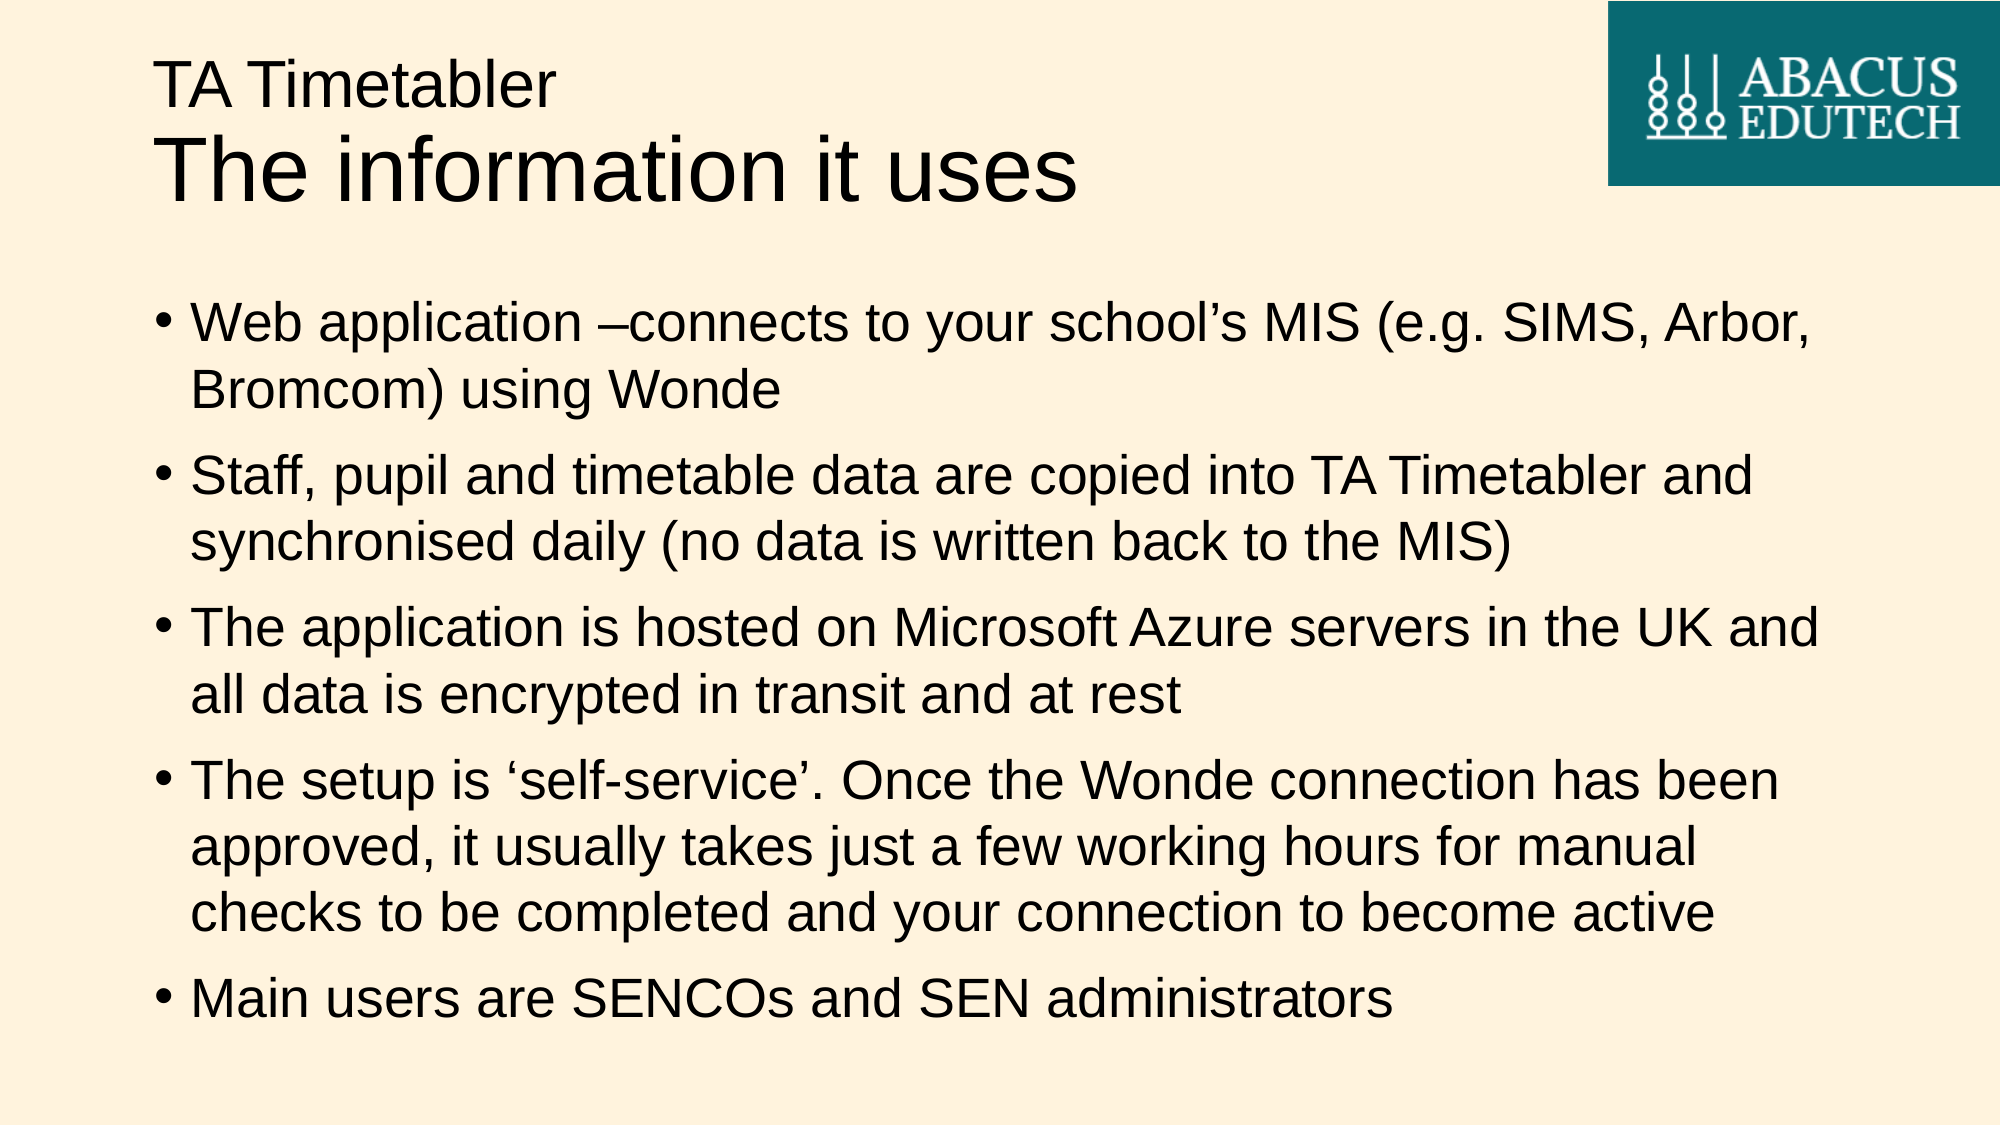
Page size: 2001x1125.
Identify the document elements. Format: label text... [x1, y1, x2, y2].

picture [1607, 0, 2000, 186]
title TA Timetabler The information it uses [137, 26, 1863, 245]
list Web application –connects to your school’s MIS (e.g. SIMS, Arbor, Bromcom) using Wonde Staff, pupil and timetable data are copied into TA Timetabler and synchronised daily (no data is written back to the MIS) The application is hosted on Microsoft Azure servers in the UK and all data is encrypted in transit and at rest The setup is ‘self-service’. Once the Wonde connection has been approved, it usually takes just a few working hours for manual checks to be completed and your connection to become active Main users are SENCOs and SEN administrators [137, 279, 1863, 1049]
